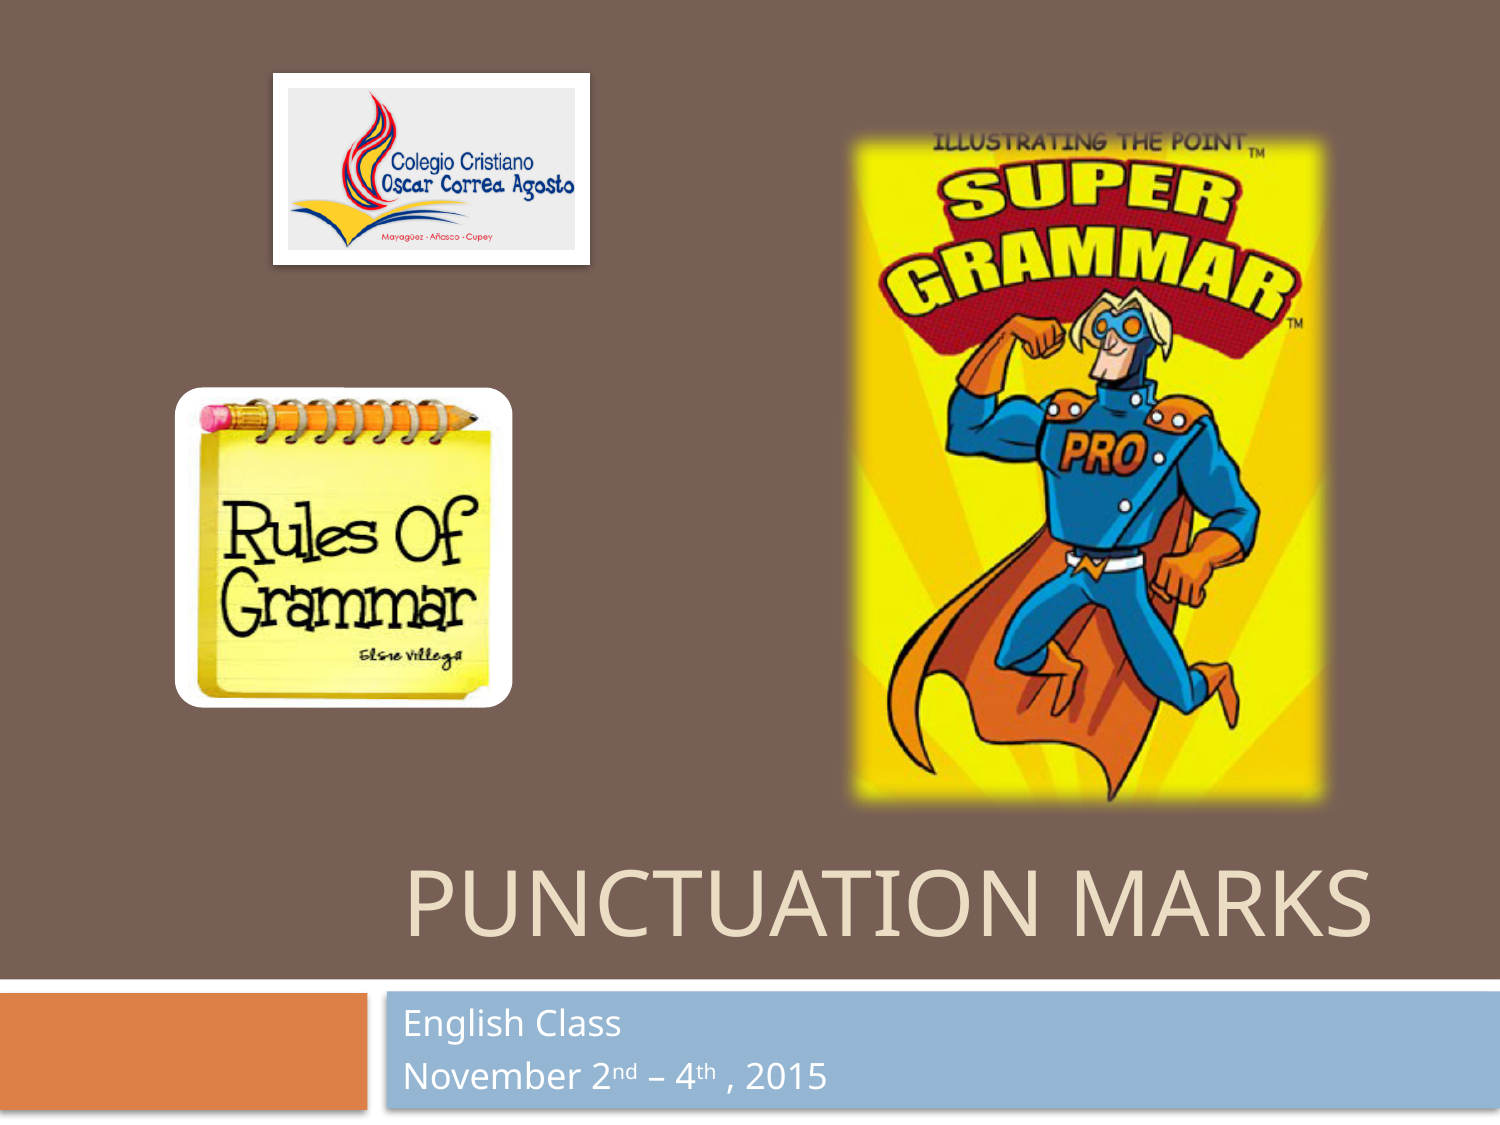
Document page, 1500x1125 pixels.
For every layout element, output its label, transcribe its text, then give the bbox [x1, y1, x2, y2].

subtitle English Class November 2nd – 4th , 2015 [387, 992, 1488, 1105]
picture [287, 87, 576, 251]
title Punctuation Marks [387, 662, 1450, 963]
picture [174, 387, 513, 708]
picture [837, 124, 1341, 818]
